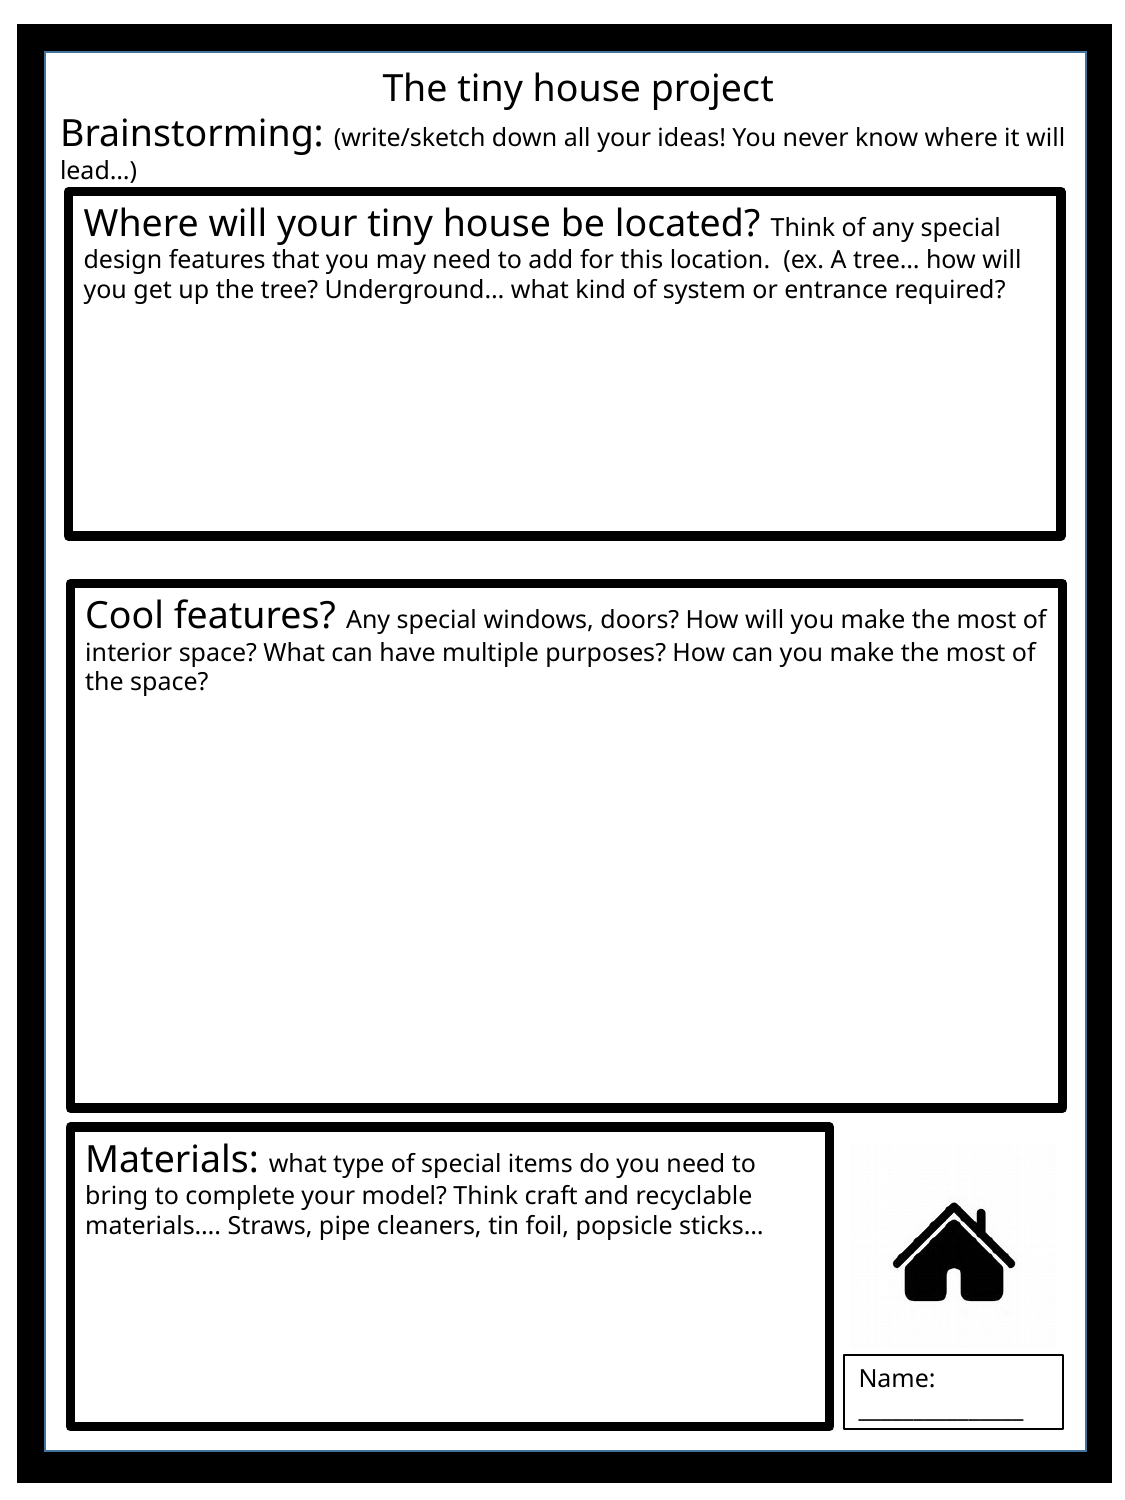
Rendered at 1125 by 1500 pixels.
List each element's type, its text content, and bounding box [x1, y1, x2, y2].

text_box Name: _______________ [843, 1354, 1063, 1430]
text_box Materials: what type of special items do you need to bring to complete your model? Think craft and recyclable materials…. Straws, pipe cleaners, tin foil, popsicle sticks… [70, 1127, 830, 1427]
picture [850, 1143, 1056, 1348]
text_box [44, 51, 1087, 1452]
text_box The tiny house project Brainstorming: (write/sketch down all your ideas! You never know where it will lead…) [45, 56, 1112, 282]
text_box [17, 24, 1112, 1483]
text_box Where will your tiny house be located? Think of any special design features that you may need to add for this location. (ex. A tree… how will you get up the tree? Underground… what kind of system or entrance required? [68, 191, 1061, 537]
text_box Cool features? Any special windows, doors? How will you make the most of interior space? What can have multiple purposes? How can you make the most of the space? [70, 583, 1063, 1109]
